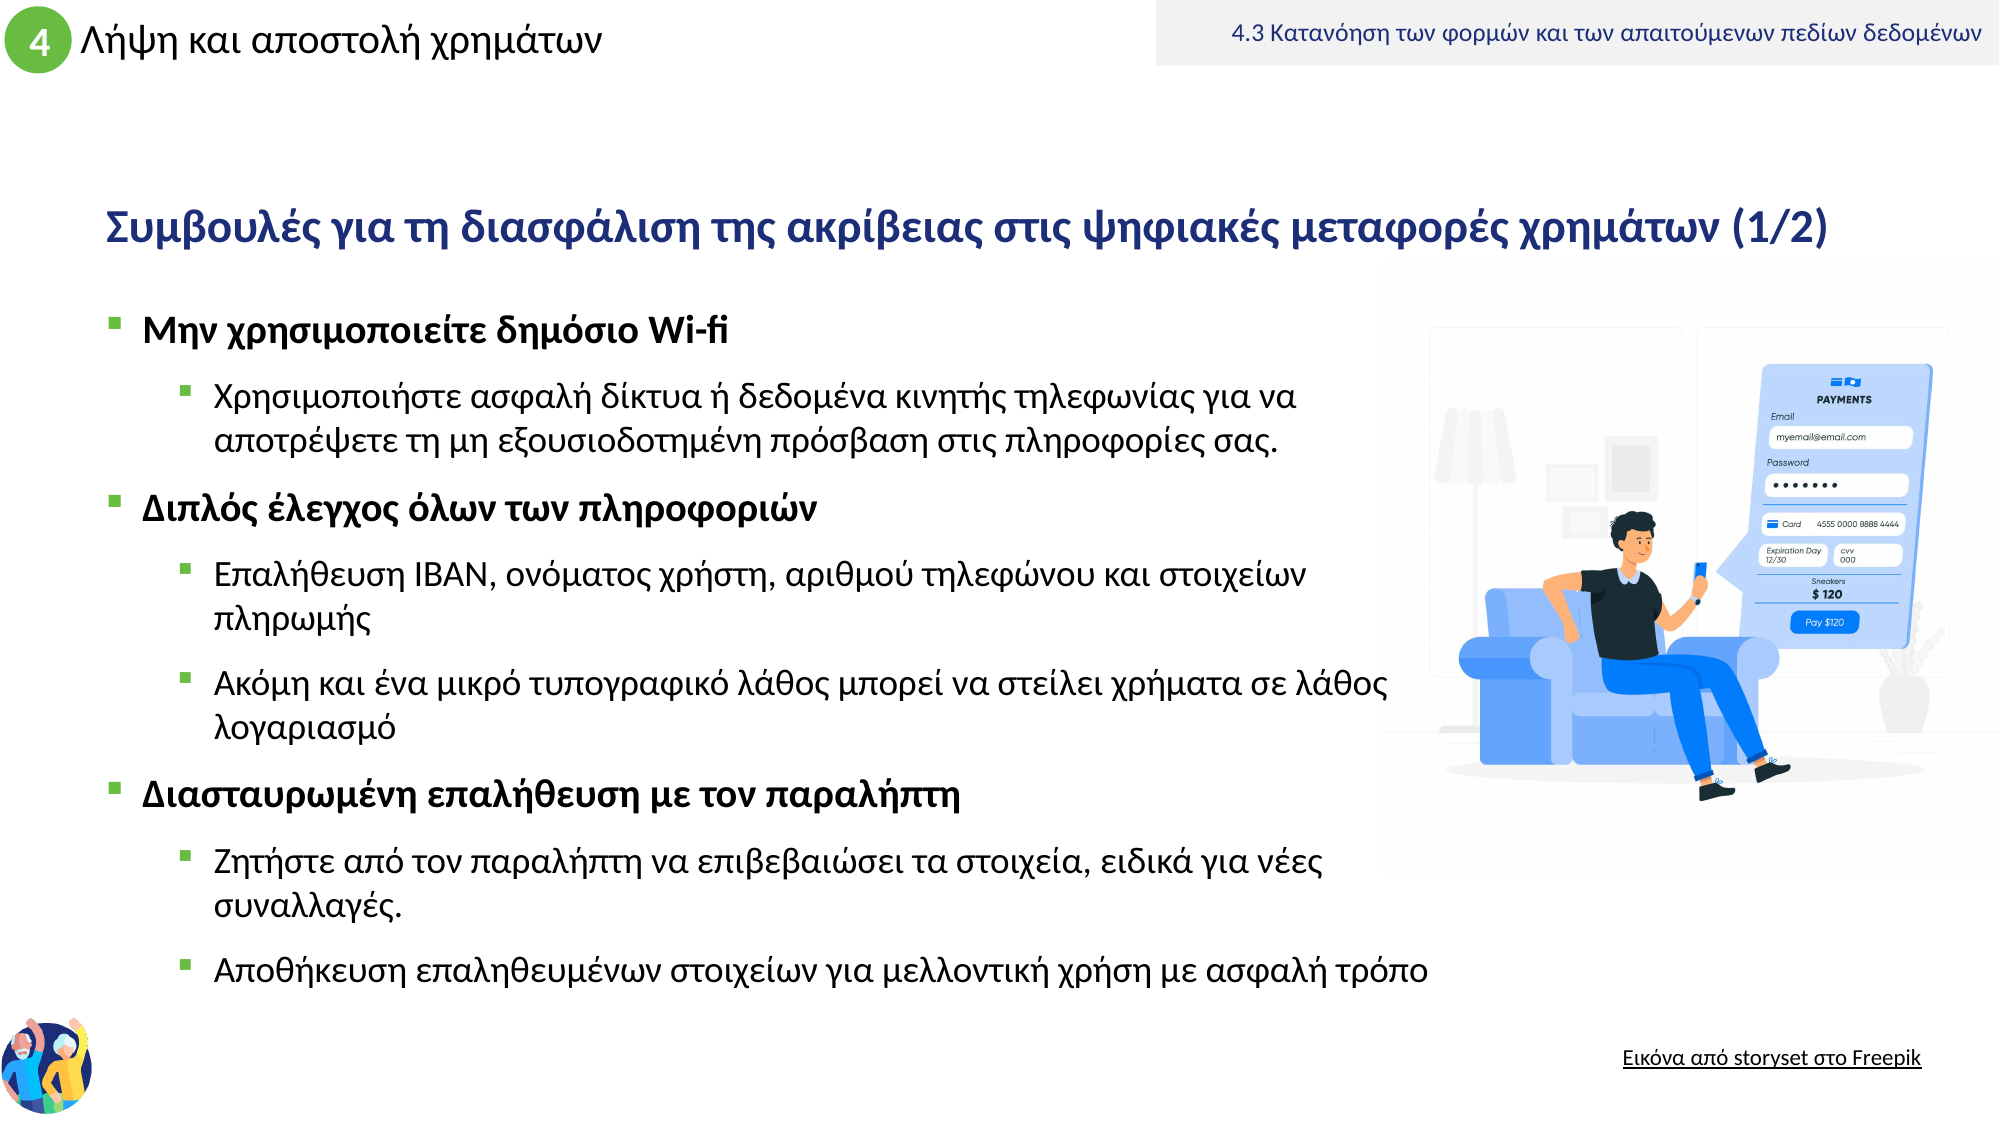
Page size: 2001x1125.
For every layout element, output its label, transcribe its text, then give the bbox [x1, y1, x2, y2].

text_box [500, 373, 1376, 434]
text_box 4.3 Κατανόηση των φορμών και των απαιτούμενων πεδίων δεδομένων [1155, 0, 1999, 66]
picture [1381, 259, 2000, 878]
title Συμβουλές για τη διασφάλιση της ακρίβειας στις ψηφιακές μεταφορές χρημάτων (1/2) [91, 177, 1906, 277]
picture [1, 1007, 99, 1125]
text_box Εικόνα από storyset στο Freepik [1309, 1035, 1937, 1078]
list Μην χρησιμοποιείτε δημόσιο Wi-fi Χρησιμοποιήστε ασφαλή δίκτυα ή δεδομένα κινητής τηλεφωνίας για να αποτρέψετε τη μη εξουσιοδοτημένη πρόσβαση στις πληροφορίες σας. Διπλός έλεγχος όλων των πληροφοριών Επαλήθευση IBAN, ονόματος χρήστη, αριθμού τηλεφώνου και στοιχείων πληρωμής Ακόμη και ένα μικρό τυπογραφικό λάθος μπορεί να στείλει χρήματα σε λάθος λογαριασμό Διασταυρωμένη επαλήθευση με τον παραλήπτη Ζητήστε από τον παραλήπτη να επιβεβαιώσει τα στοιχεία, ειδικά για νέες συναλλαγές. Αποθήκευση επαληθευμένων στοιχείων για μελλοντική χρήση με ασφαλή τρόπο [91, 295, 1459, 1043]
